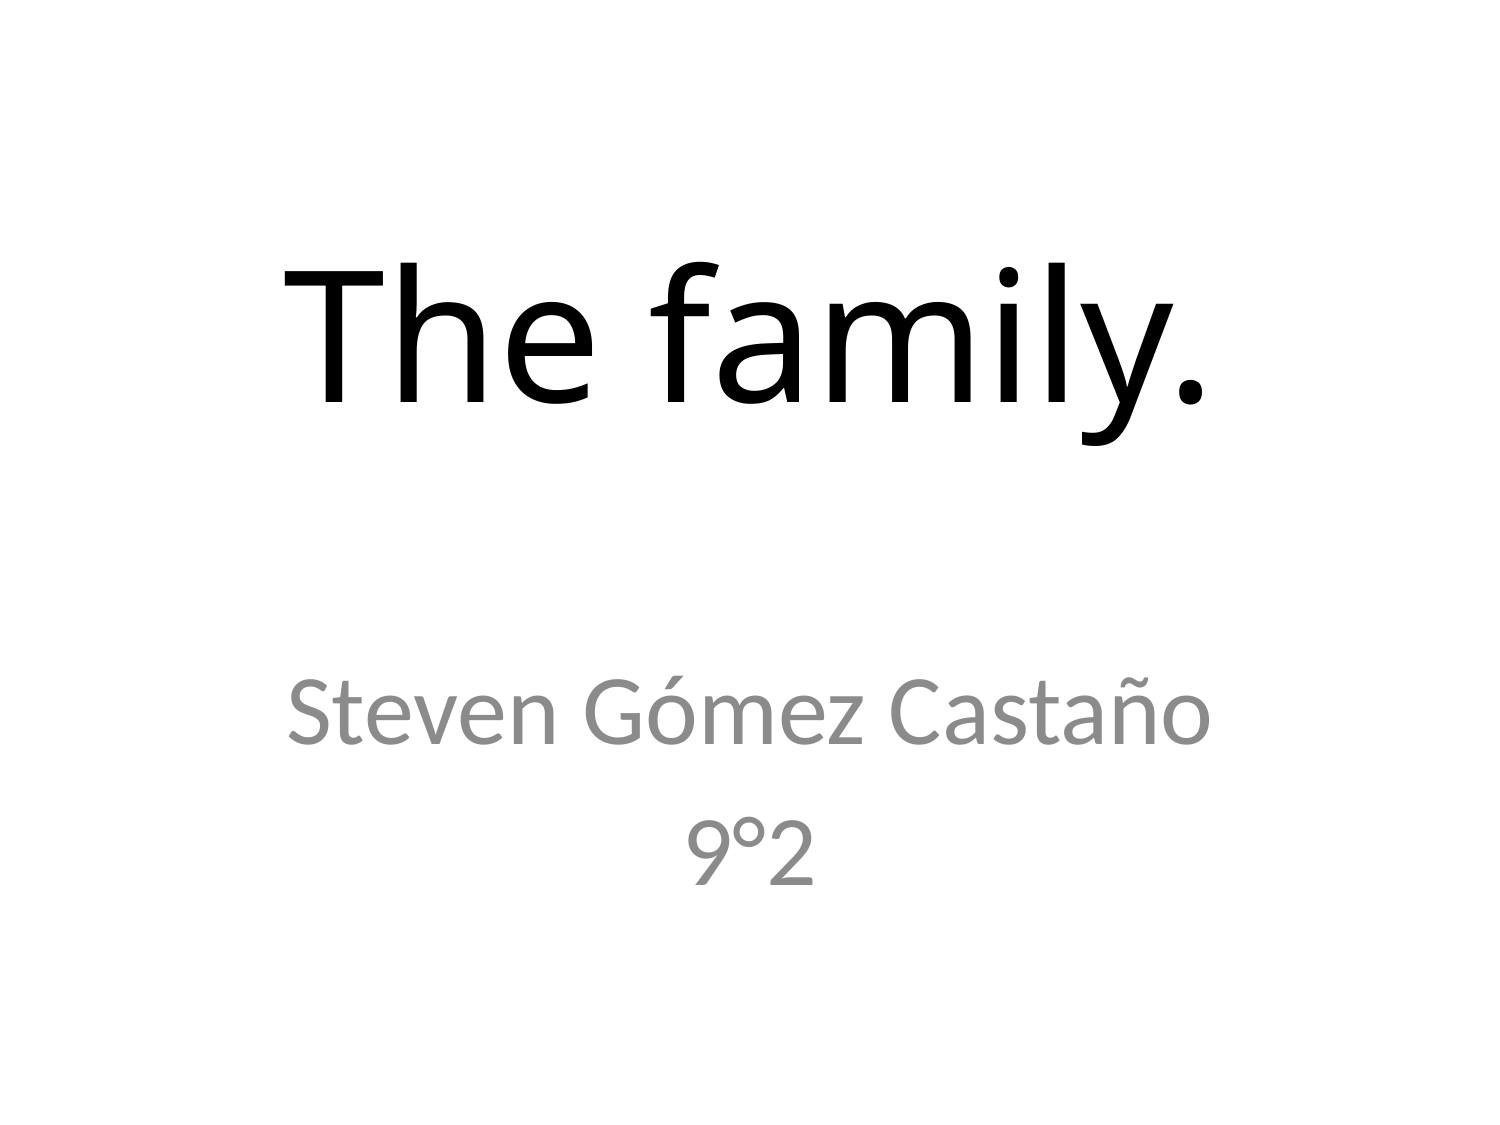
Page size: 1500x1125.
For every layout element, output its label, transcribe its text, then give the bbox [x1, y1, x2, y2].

subtitle Steven Gómez Castaño 9°2 [225, 637, 1275, 925]
title The family. [112, 208, 1388, 450]
